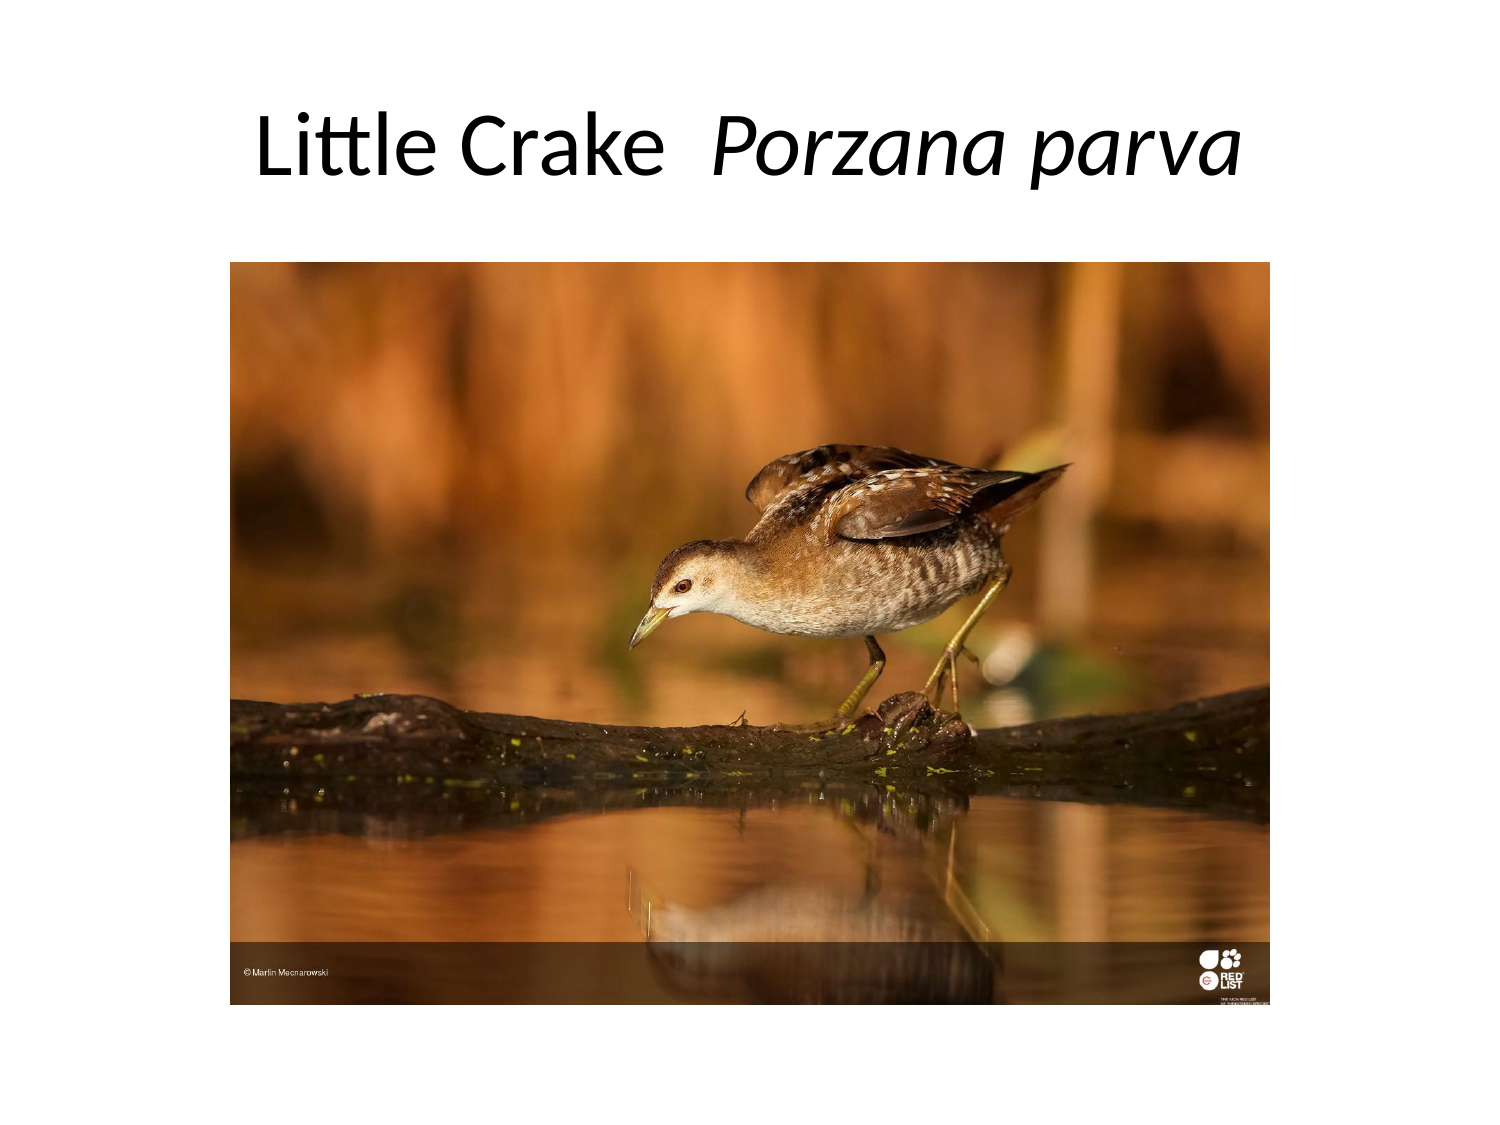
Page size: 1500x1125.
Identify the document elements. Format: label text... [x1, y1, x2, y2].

title Little Crake Porzana parva [75, 45, 1425, 233]
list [229, 262, 1271, 1006]
